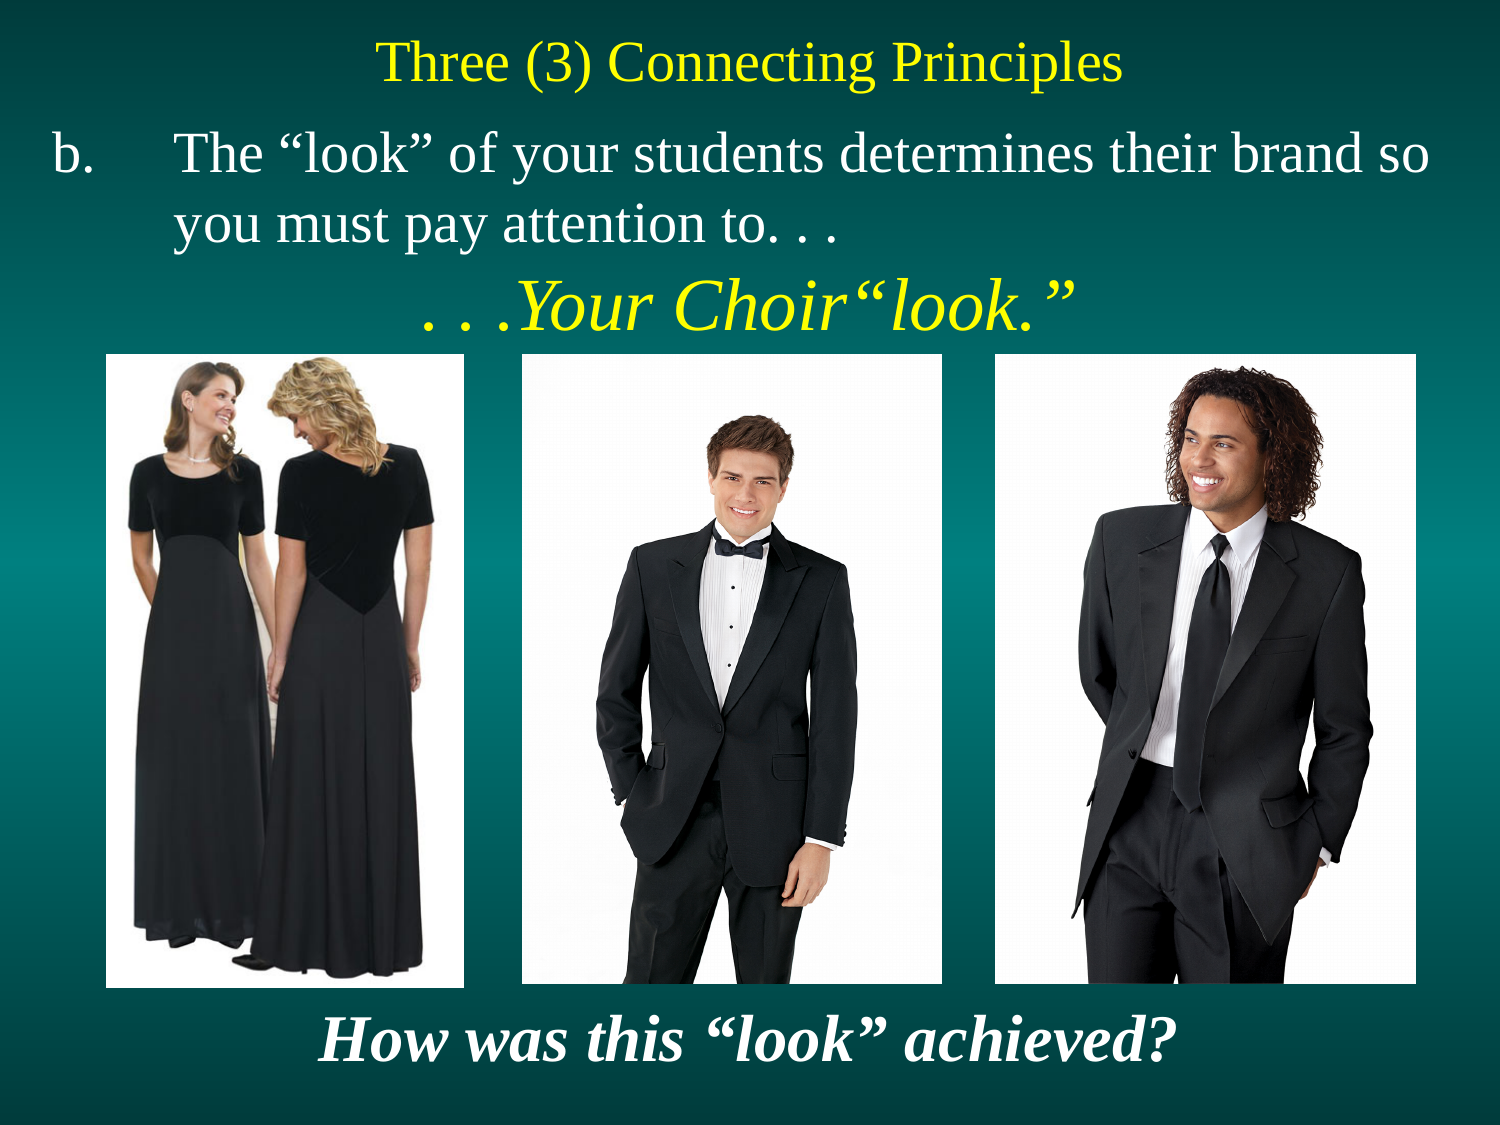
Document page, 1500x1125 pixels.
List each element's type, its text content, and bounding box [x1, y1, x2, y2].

text_box How was this “look” achieved? [0, 987, 1500, 1083]
picture [521, 354, 942, 985]
text_box . . .Your Choir“look.” [0, 248, 1500, 354]
picture [995, 354, 1416, 985]
text_box Three (3) Connecting Principles [0, 16, 1500, 101]
picture [106, 354, 464, 988]
text_box The “look” of your students determines their brand so you must pay attention to. . . [37, 106, 1500, 248]
